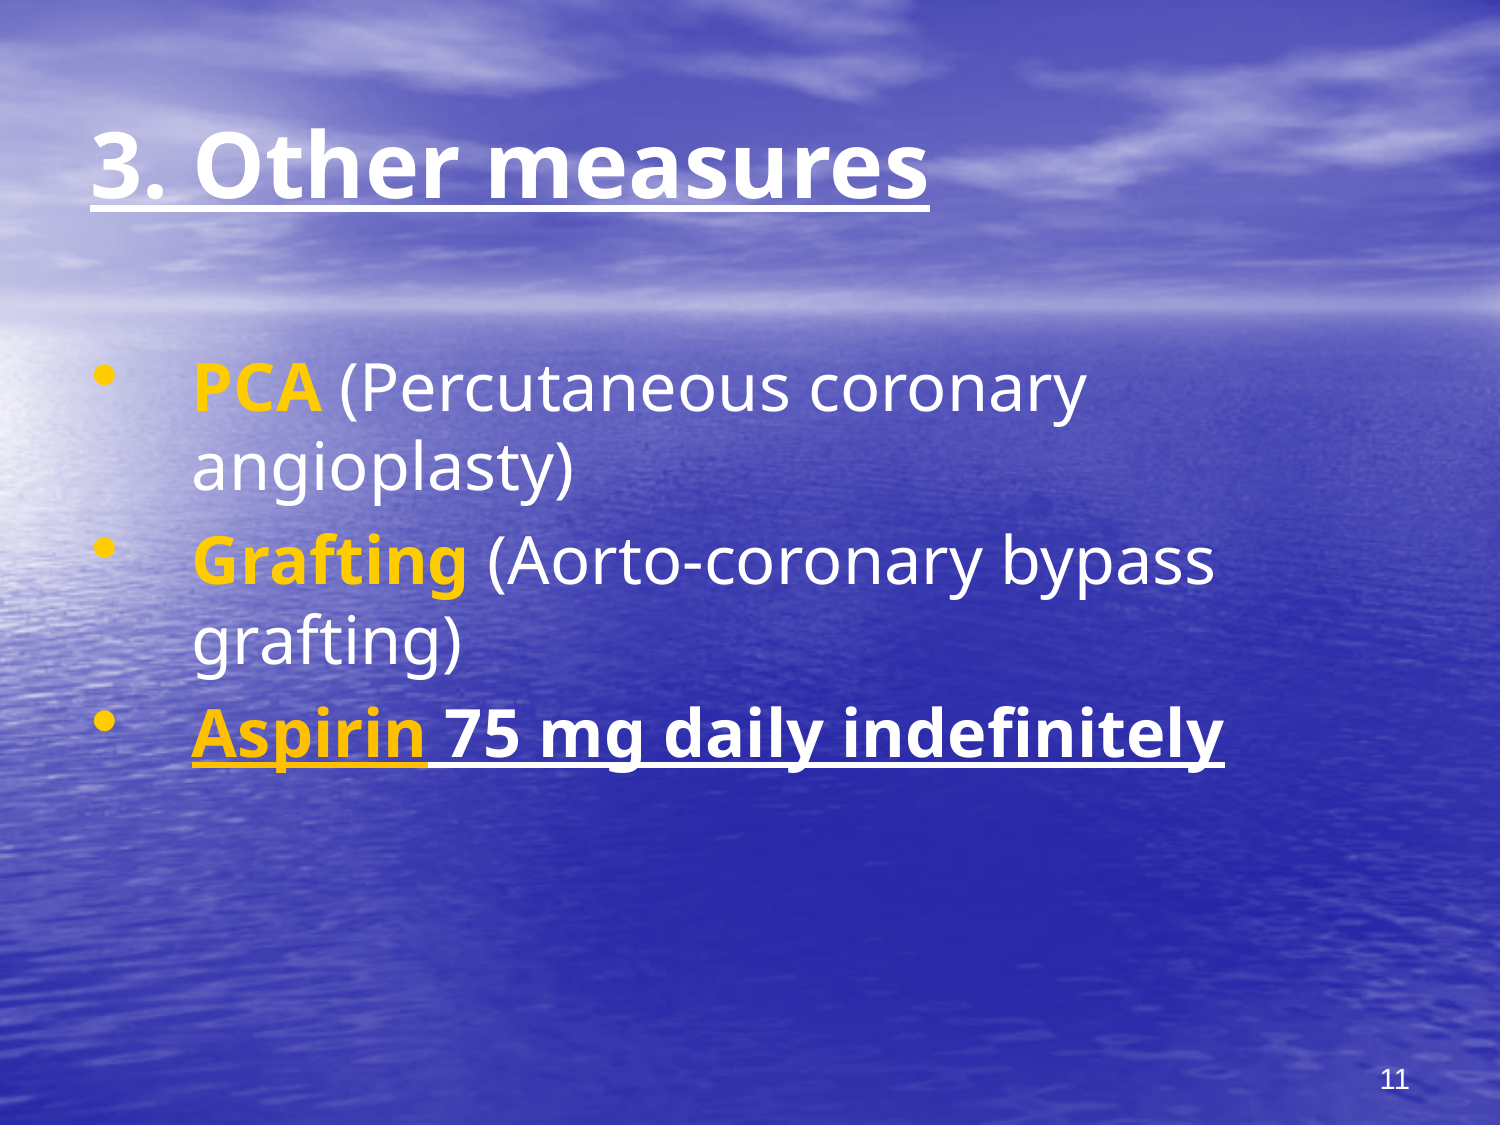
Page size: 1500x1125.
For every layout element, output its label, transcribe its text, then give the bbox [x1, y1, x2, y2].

title 3. Other measures [74, 47, 1426, 276]
slide_number 11 [1074, 1024, 1426, 1103]
list PCA (Percutaneous coronary angioplasty) Grafting (Aorto-coronary bypass grafting) Aspirin 75 mg daily indefinitely [76, 243, 1460, 919]
